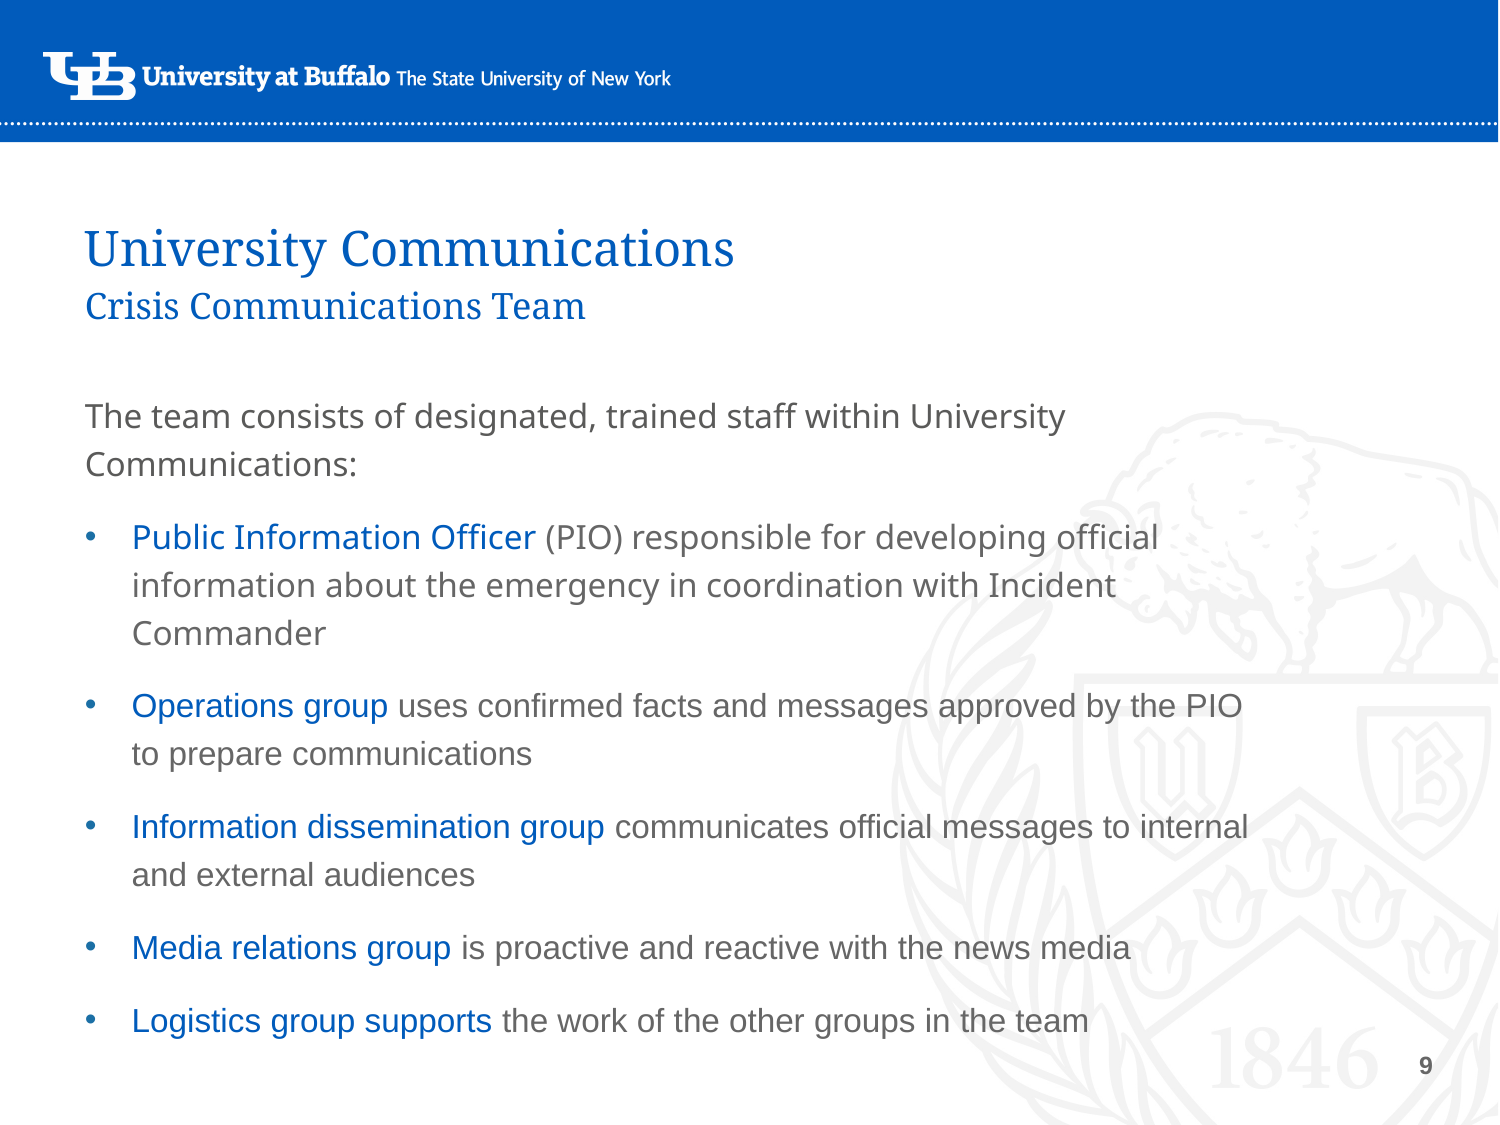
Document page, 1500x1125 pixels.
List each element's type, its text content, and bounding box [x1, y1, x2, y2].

picture [0, 0, 1499, 1125]
title University Communications Crisis Communications Team [70, 216, 1364, 335]
text_box The team consists of designated, trained staff within University Communications: Public Information Officer (PIO) responsible for developing official information about the emergency in coordination with Incident Commander Operations group uses confirmed facts and messages approved by the PIO to prepare communications Information dissemination group communicates official messages to internal and external audiences Media relations group is proactive and reactive with the news media Logistics group supports the work of the other groups in the team [69, 379, 1285, 1047]
